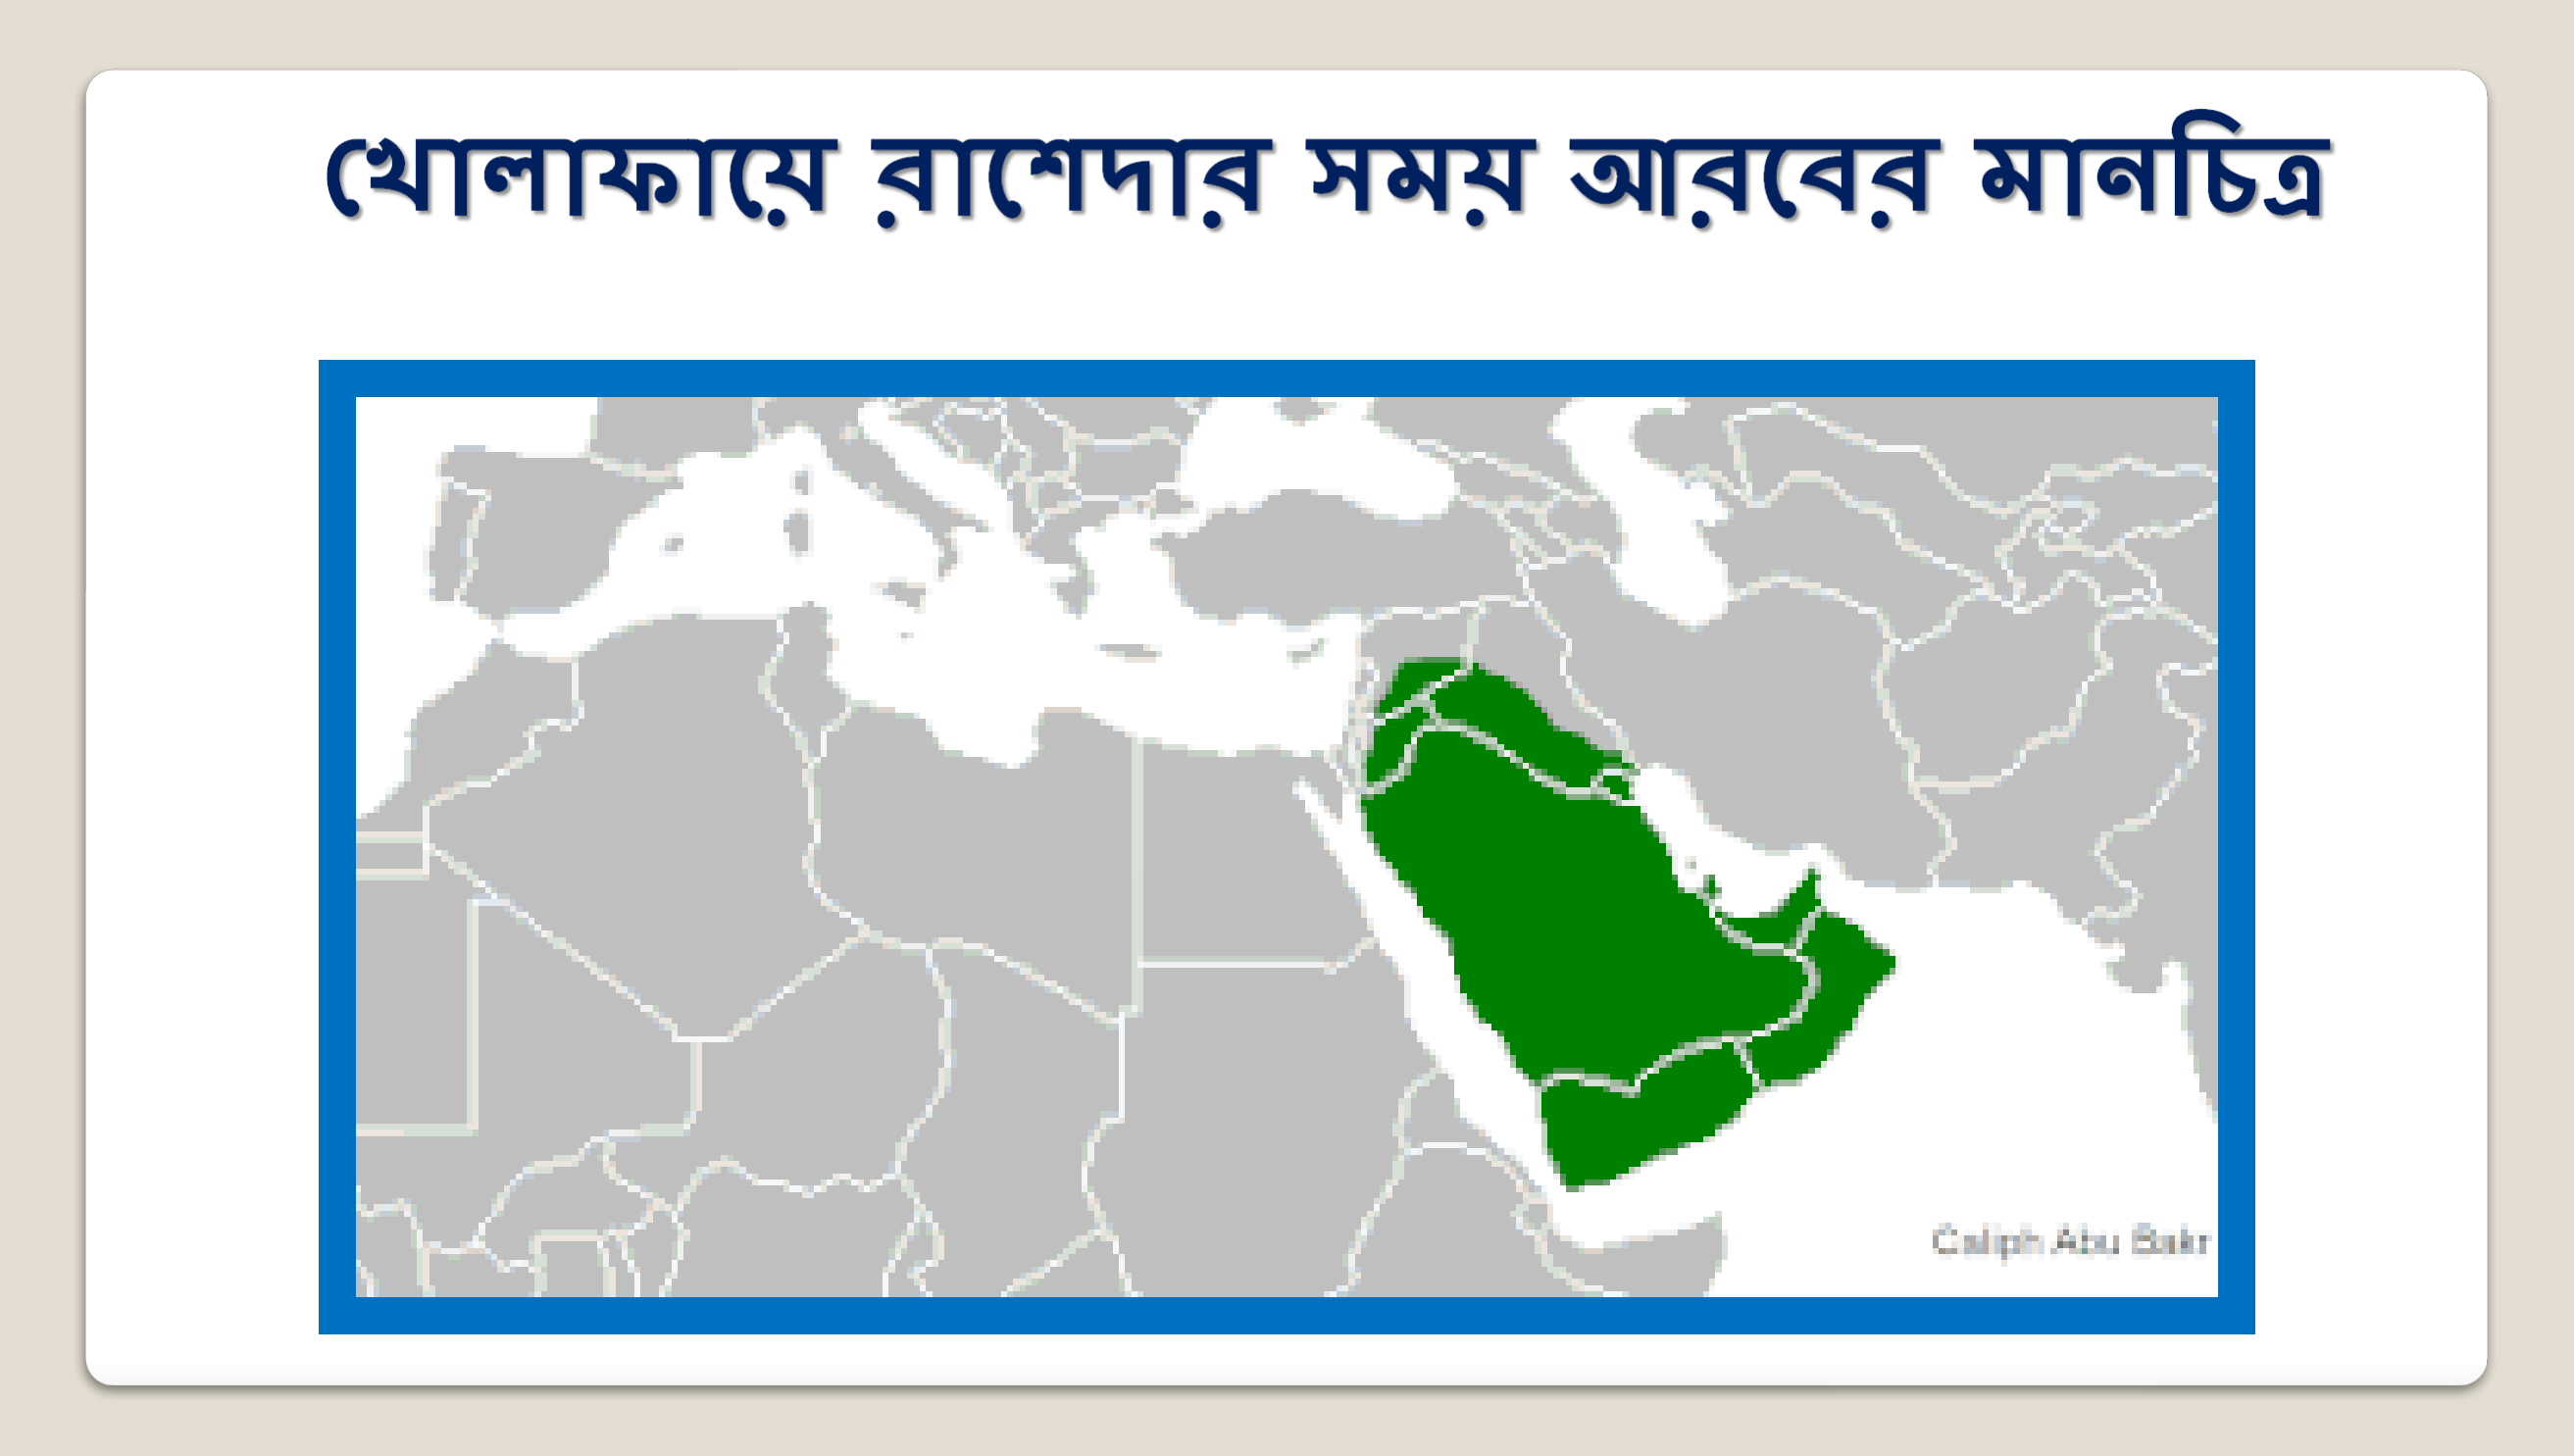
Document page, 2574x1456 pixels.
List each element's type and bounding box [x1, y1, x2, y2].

picture [355, 396, 2219, 1298]
picture [257, 77, 2401, 255]
